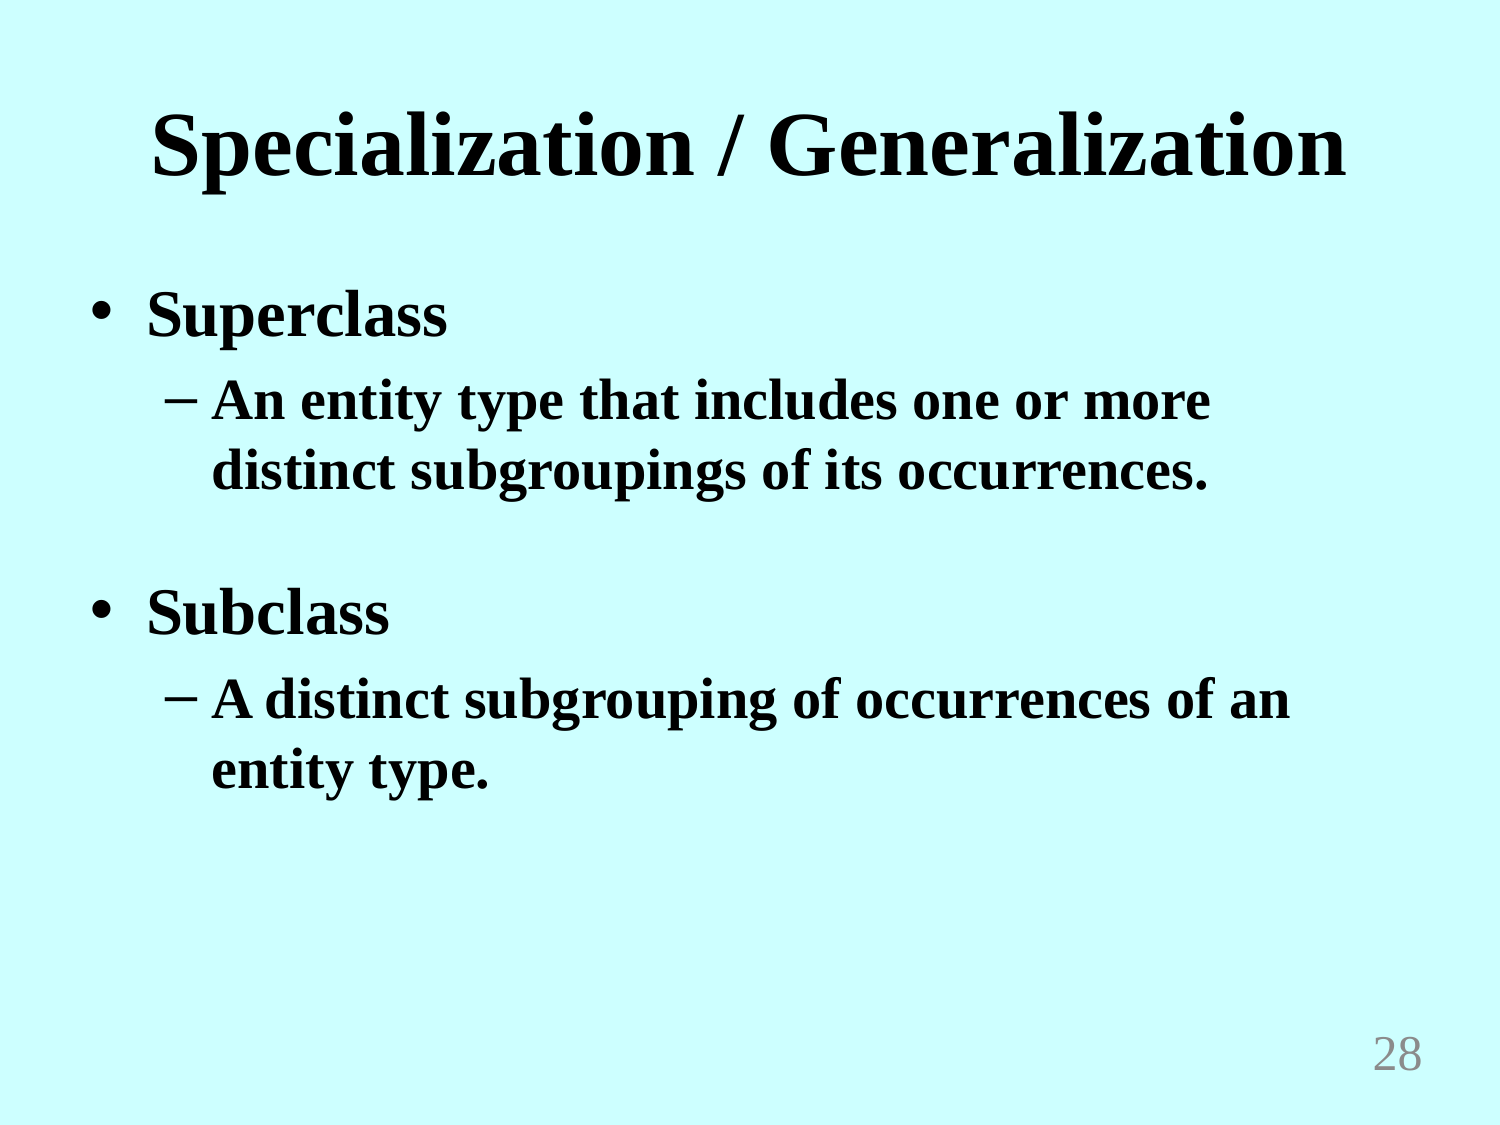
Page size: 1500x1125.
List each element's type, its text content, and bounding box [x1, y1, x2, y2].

slide_number 28 [1125, 1012, 1438, 1088]
list Superclass An entity type that includes one or more distinct subgroupings of its occurrences. Subclass A distinct subgrouping of occurrences of an entity type. [75, 262, 1343, 938]
title Specialization / Generalization [75, 45, 1425, 233]
